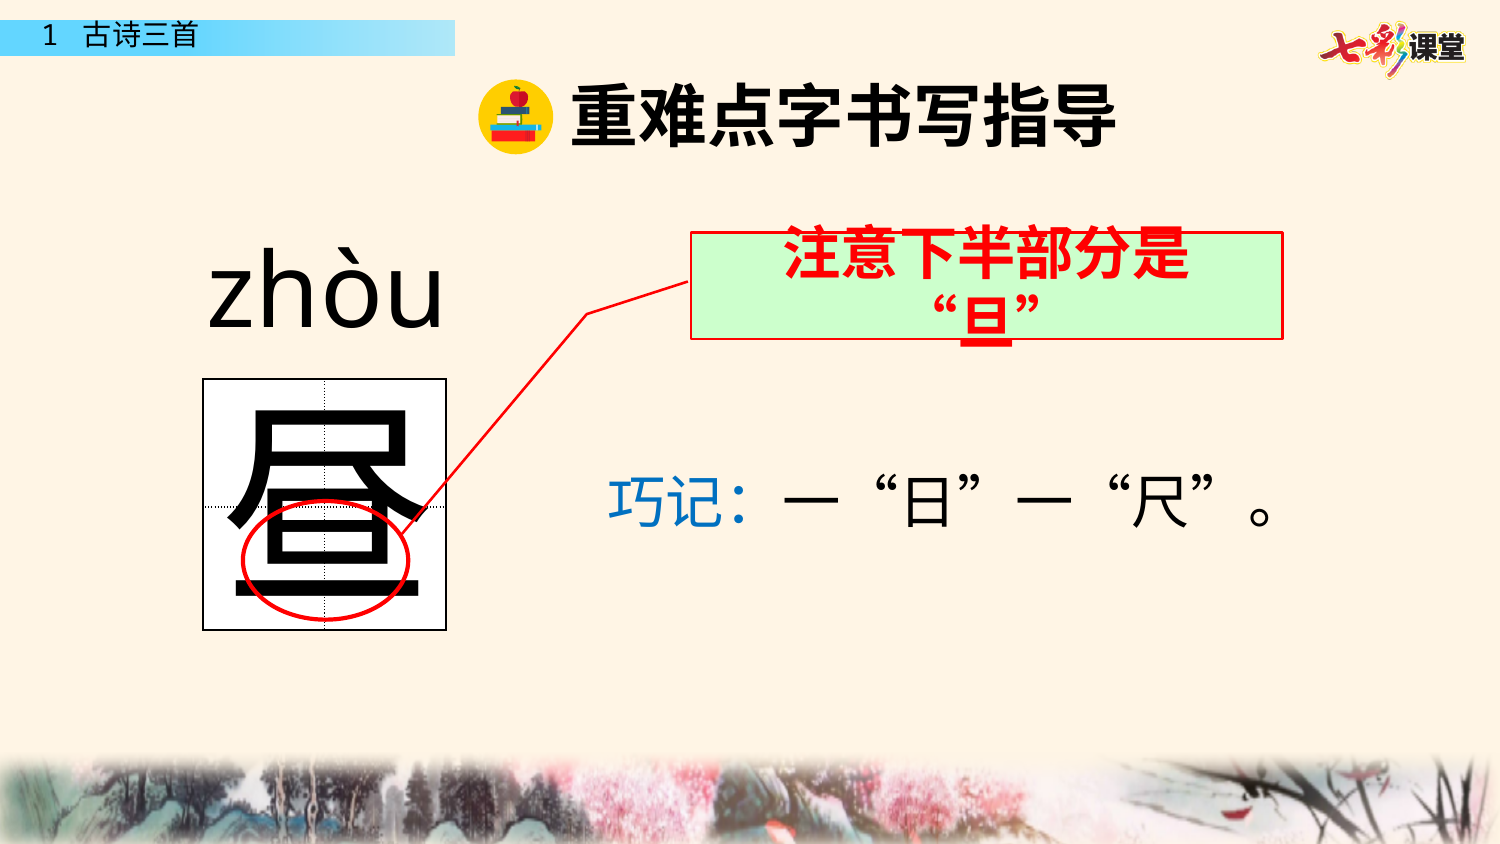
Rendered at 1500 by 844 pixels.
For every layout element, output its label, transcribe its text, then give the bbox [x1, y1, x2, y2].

text_box 注意下半部分是“旦” [401, 231, 1284, 535]
text_box 巧记：一“日”一“尺”。 [596, 459, 1347, 542]
text_box [240, 498, 411, 622]
picture [12, 782, 1472, 830]
text_box 重难点字书写指导 [558, 67, 1176, 162]
table_header [204, 380, 209, 507]
picture [1316, 20, 1468, 80]
table_cell [204, 507, 209, 629]
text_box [478, 79, 554, 155]
text_box 昼 [209, 362, 443, 634]
text_box zhòu [195, 217, 536, 354]
